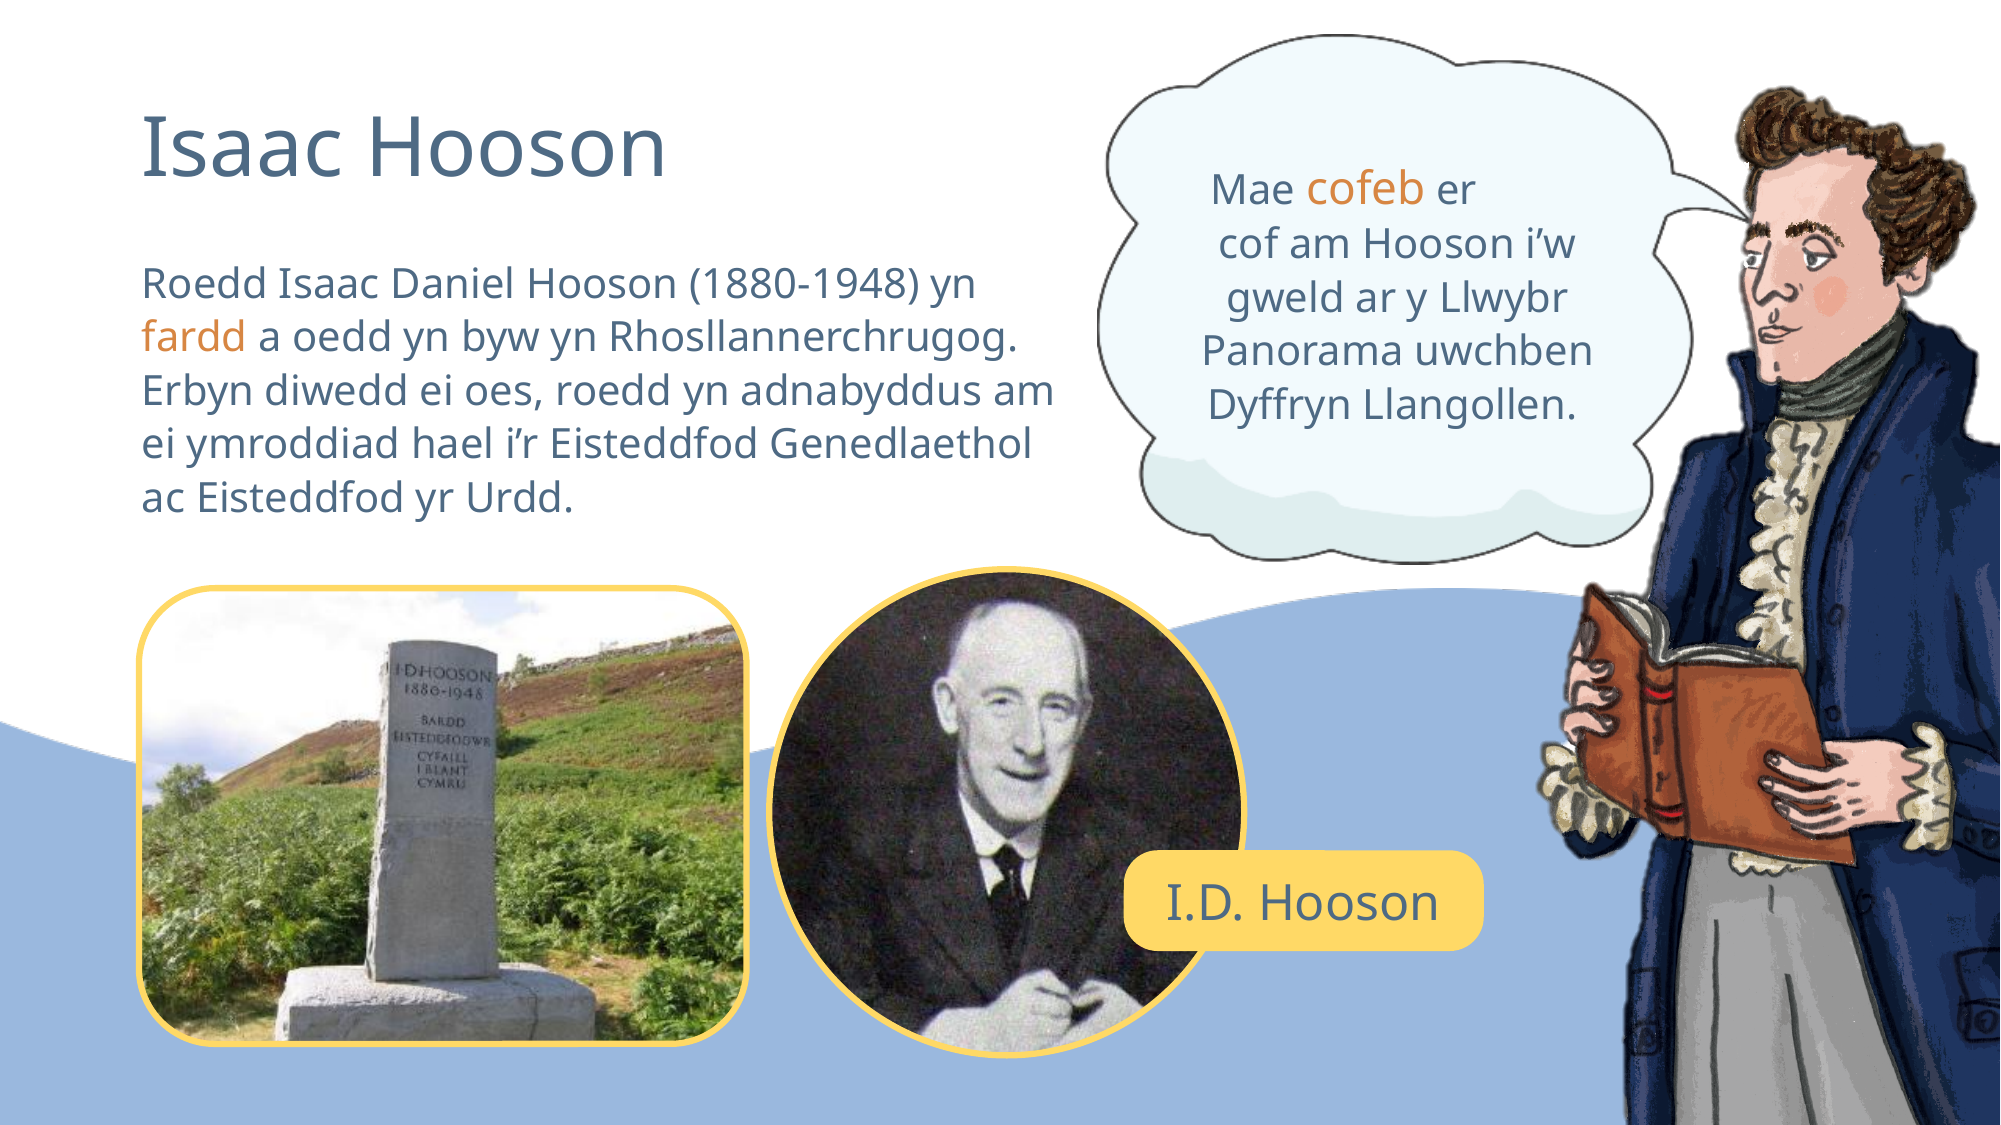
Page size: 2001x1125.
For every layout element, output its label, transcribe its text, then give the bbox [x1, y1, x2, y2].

picture [0, 0, 2000, 1125]
text_box Isaac Hooson [127, 79, 719, 201]
text_box Roedd Isaac Daniel Hooson (1880-1948) yn fardd a oedd yn byw yn Rhosllannerchrugog. Erbyn diwedd ei oes, roedd yn adnabyddus am ei ymroddiad hael i’r Eisteddfod Genedlaethol ac Eisteddfod yr Urdd. [127, 245, 1089, 528]
